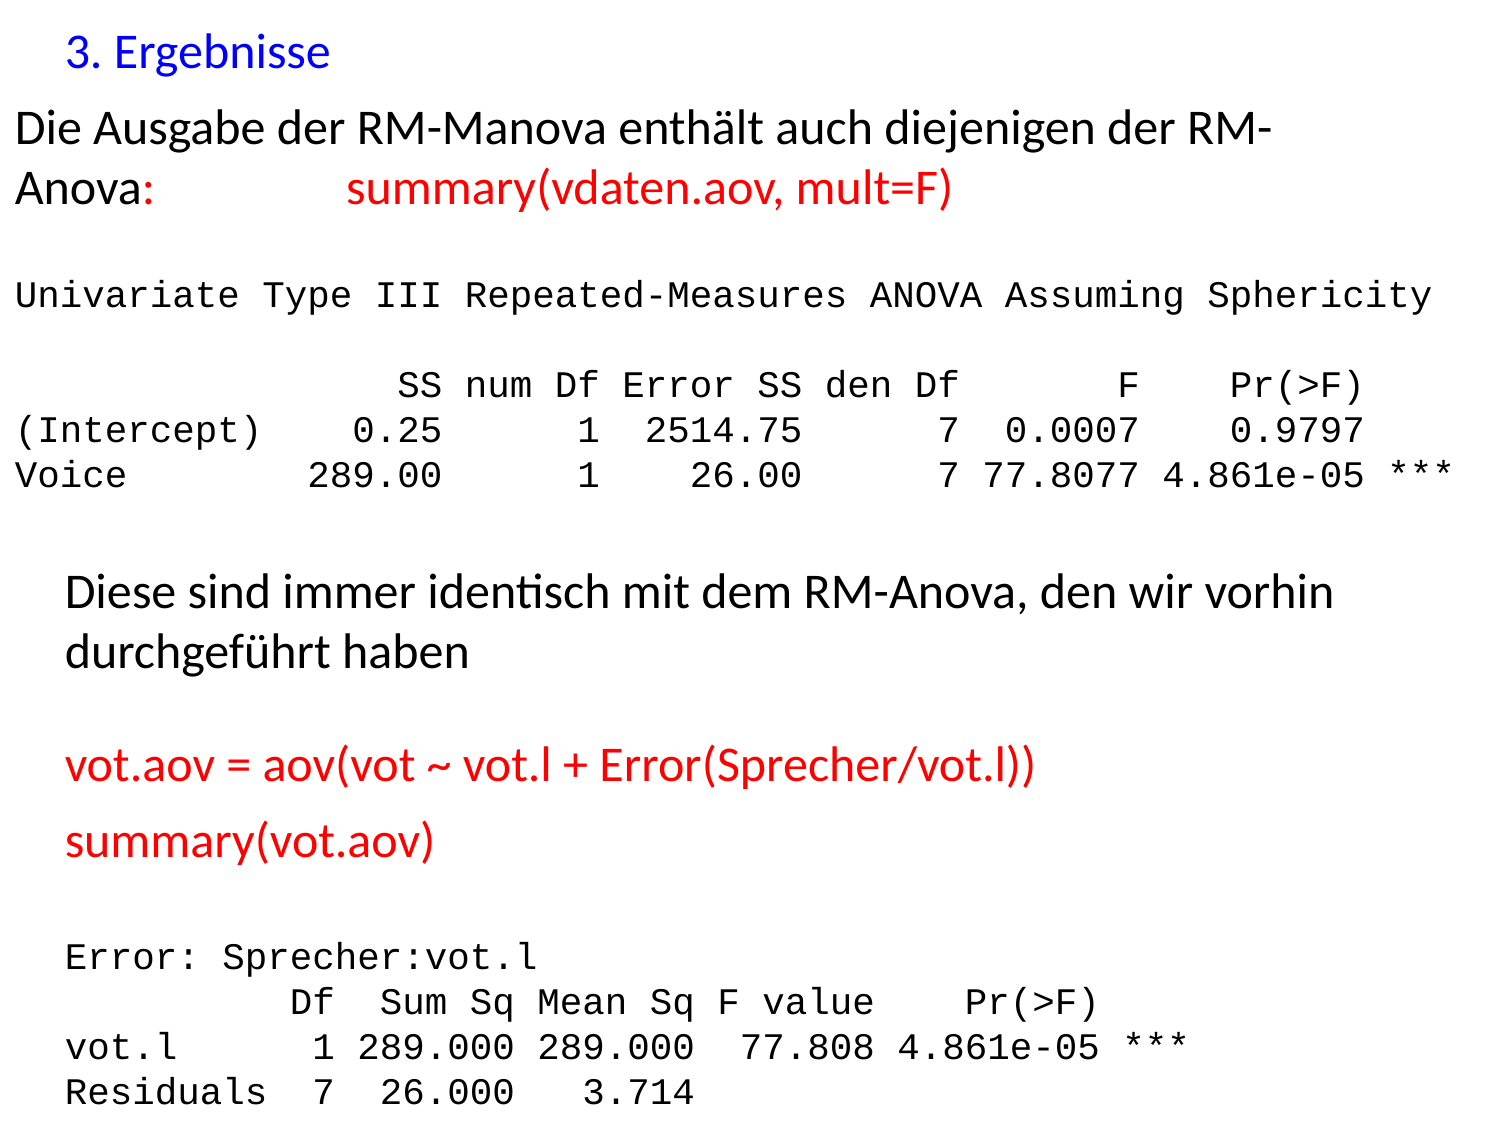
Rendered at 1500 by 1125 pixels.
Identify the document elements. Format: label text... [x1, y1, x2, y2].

text_box Univariate Type III Repeated-Measures ANOVA Assuming Sphericity SS num Df Error SS den Df F Pr(>F) (Intercept) 0.25 1 2514.75 7 0.0007 0.9797 Voice 289.00 1 26.00 7 77.8077 4.861e-05 *** [0, 262, 1500, 503]
text_box Diese sind immer identisch mit dem RM-Anova, den wir vorhin durchgeführt haben [50, 551, 1500, 686]
text_box vot.aov = aov(vot ~ vot.l + Error(Sprecher/vot.l)) [50, 724, 1450, 799]
text_box 3. Ergebnisse [49, 11, 413, 87]
text_box Die Ausgabe der RM-Manova enthält auch diejenigen der RM-Anova: summary(vdaten.aov, mult=F) [0, 87, 1338, 222]
text_box summary(vot.aov) [50, 799, 975, 875]
text_box Error: Sprecher:vot.l Df Sum Sq Mean Sq F value Pr(>F) vot.l 1 289.000 289.000 77.808 4.861e-05 *** Residuals 7 26.000 3.714 [50, 924, 1450, 1120]
